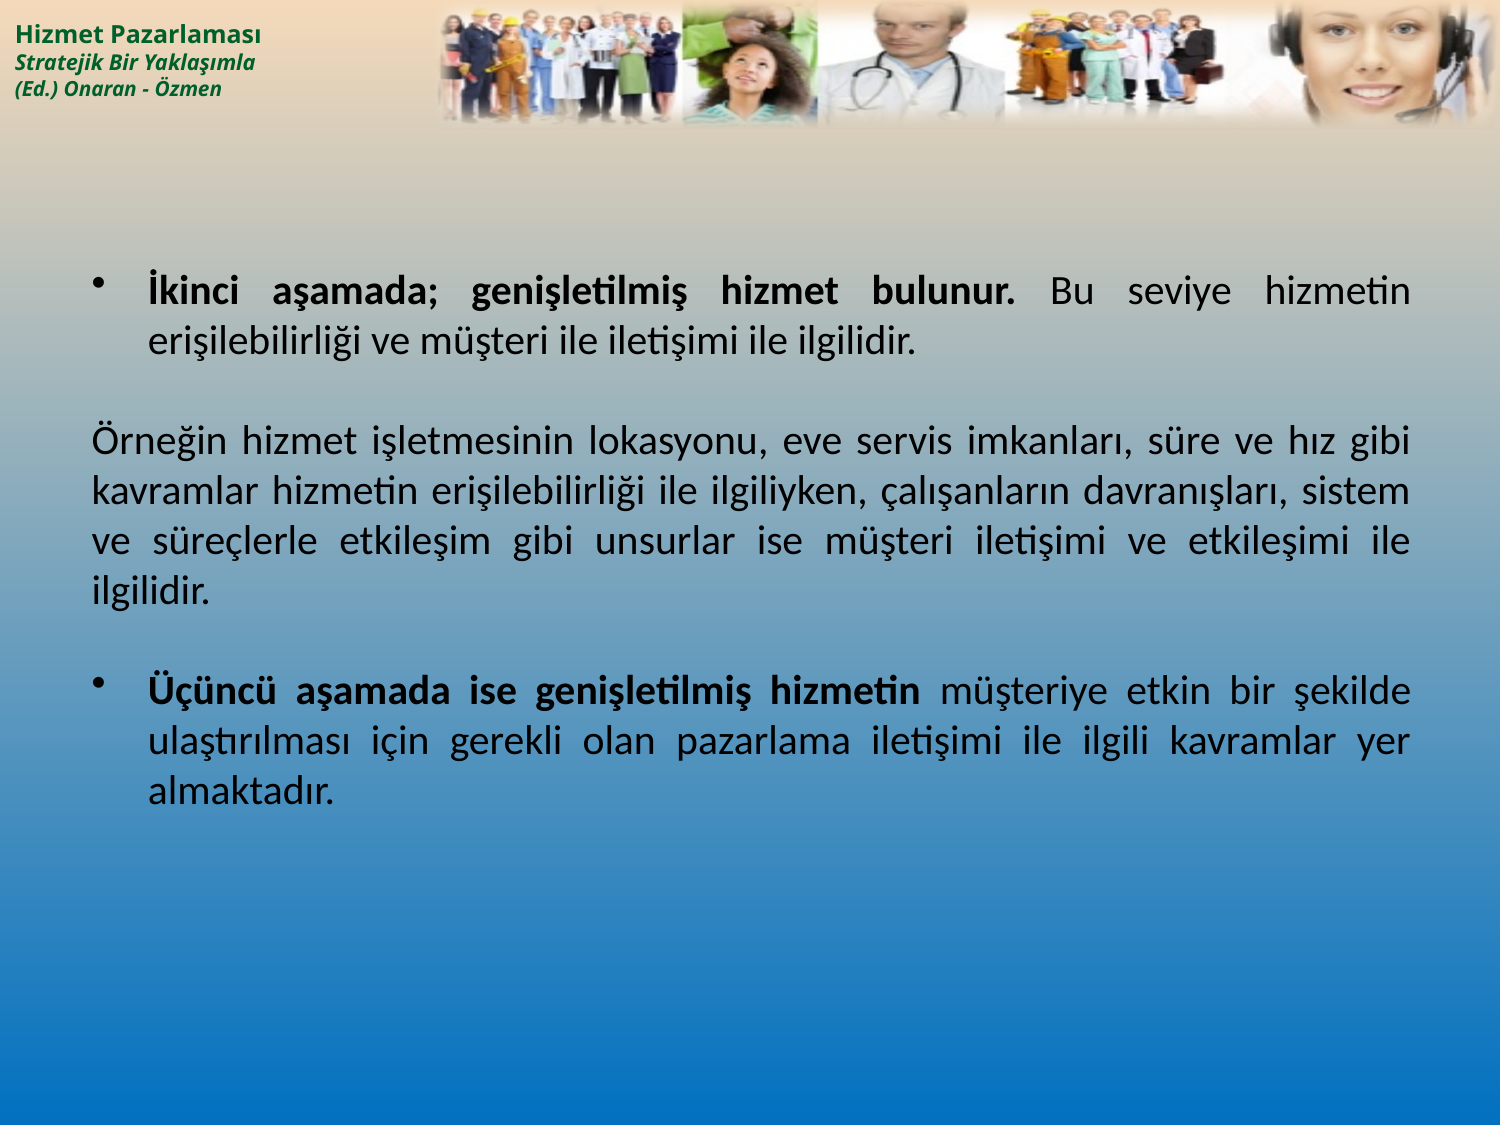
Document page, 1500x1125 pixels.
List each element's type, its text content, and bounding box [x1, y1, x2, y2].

list İkinci aşamada; genişletilmiş hizmet bulunur. Bu seviye hizmetin erişilebilirliği ve müşteri ile iletişimi ile ilgilidir. Örneğin hizmet işletmesinin lokasyonu, eve servis imkanları, süre ve hız gibi kavramlar hizmetin erişilebilirliği ile ilgiliyken, çalışanların davranışları, sistem ve süreçlerle etkileşim gibi unsurlar ise müşteri iletişimi ve etkileşimi ile ilgilidir. Üçüncü aşamada ise genişletilmiş hizmetin müşteriye etkin bir şekilde ulaştırılması için gerekli olan pazarlama iletişimi ile ilgili kavramlar yer almaktadır. [76, 255, 1427, 988]
picture [460, 26, 1475, 103]
